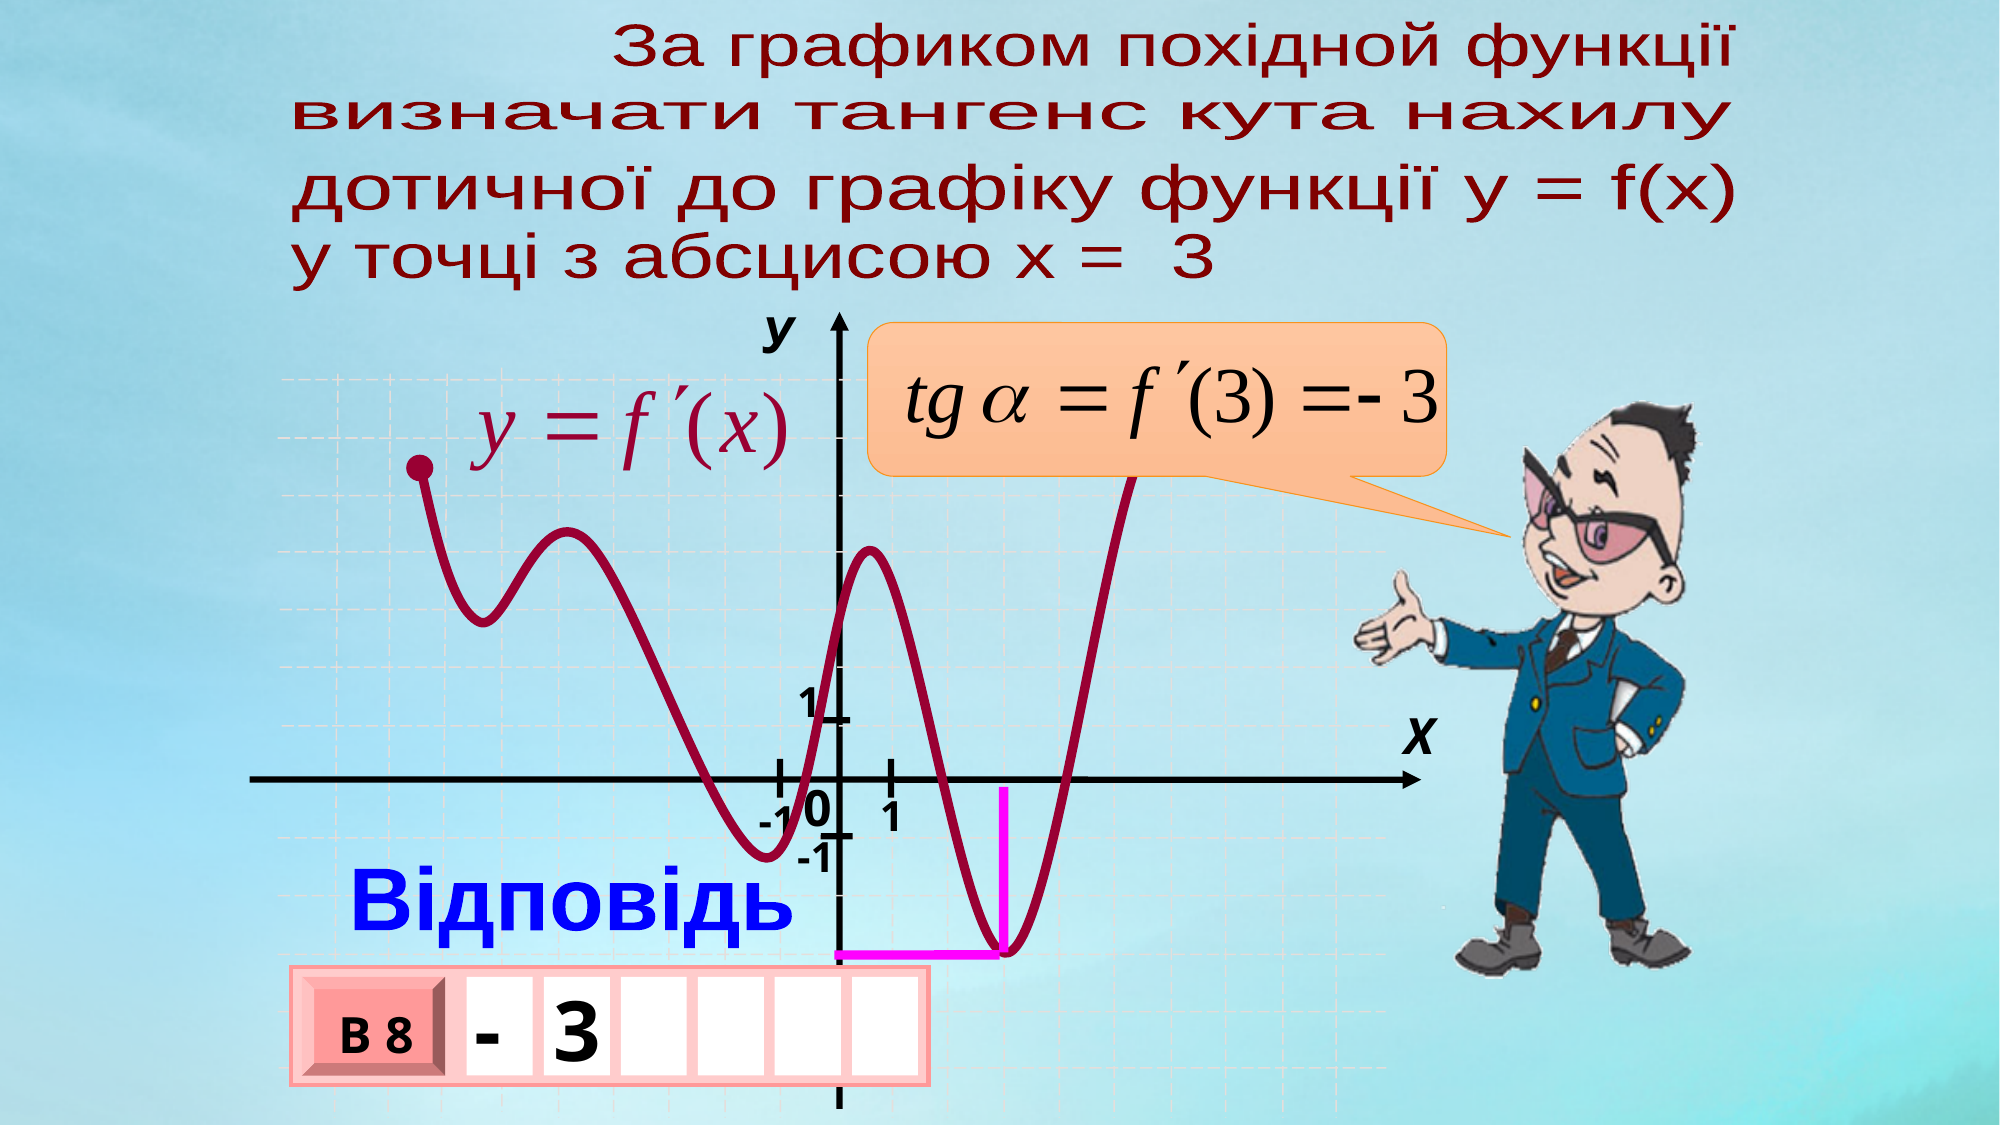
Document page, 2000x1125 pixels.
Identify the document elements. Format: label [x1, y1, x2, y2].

text_box [407, 361, 867, 865]
picture [0, 0, 2000, 1125]
text_box [834, 786, 1004, 955]
text_box [867, 322, 1703, 979]
text_box [249, 296, 1443, 1118]
text_box [290, 865, 929, 1125]
